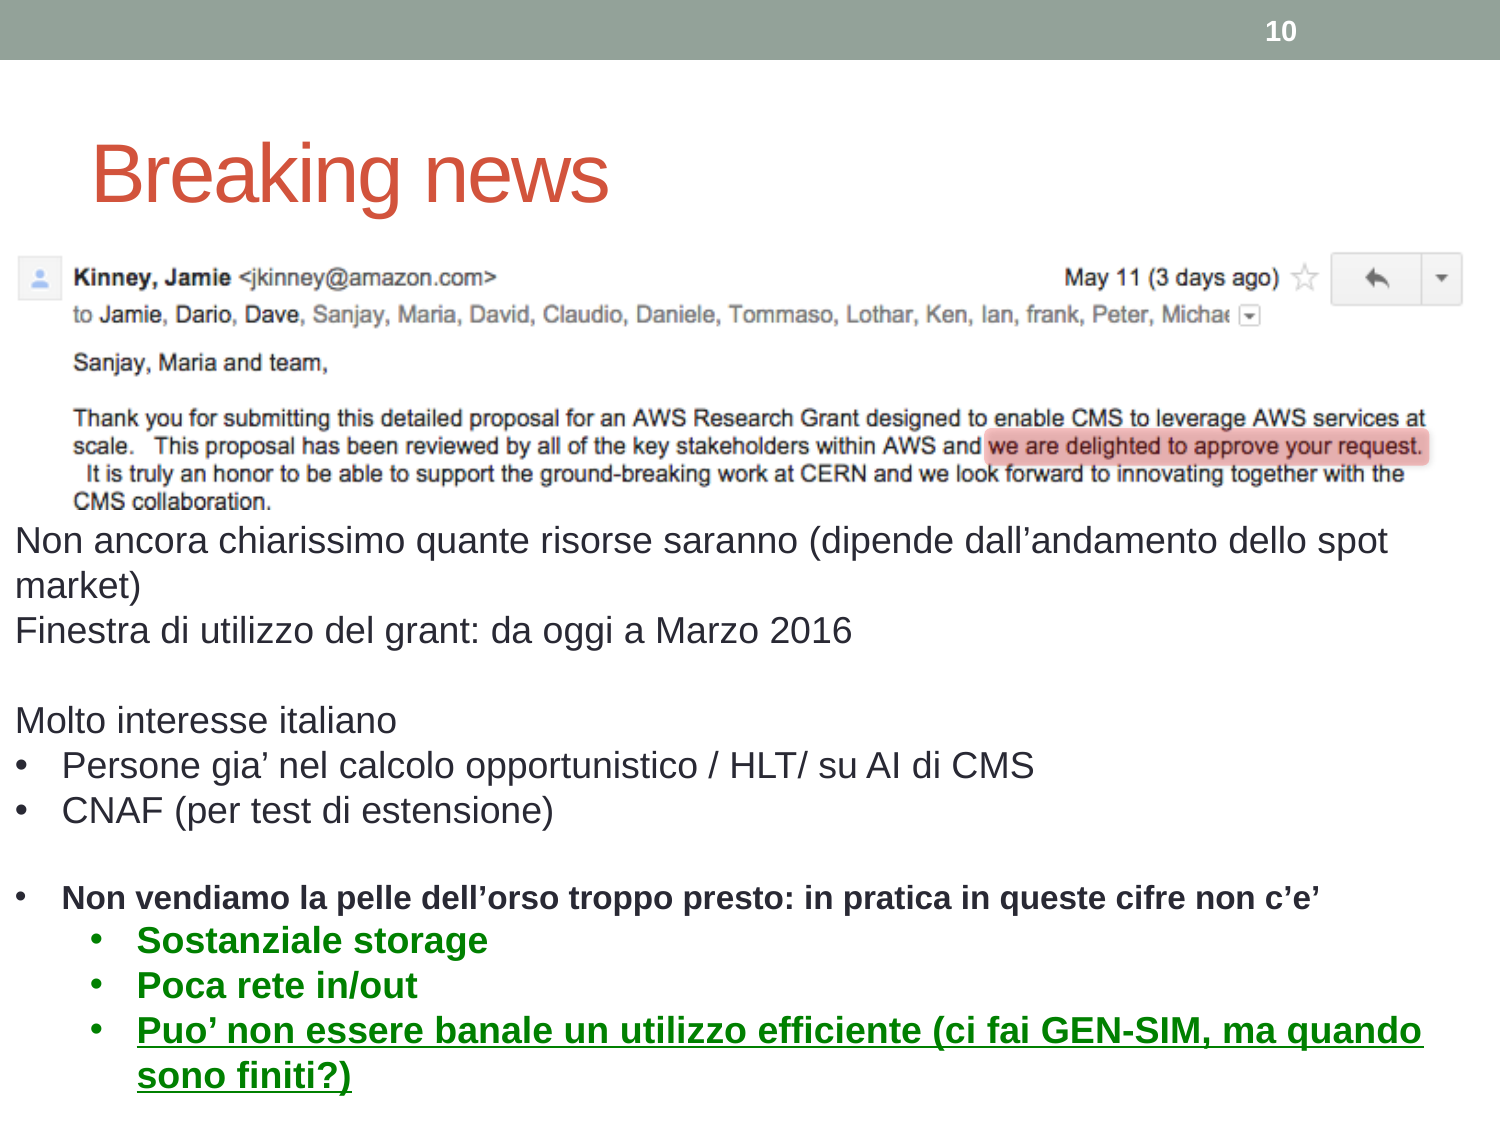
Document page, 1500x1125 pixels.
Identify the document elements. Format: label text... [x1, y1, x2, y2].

title Breaking news [75, 87, 1425, 246]
slide_number 10 [1250, 3, 1425, 57]
text_box Non ancora chiarissimo quante risorse saranno (dipende dall’andamento dello spot market) Finestra di utilizzo del grant: da oggi a Marzo 2016 Molto interesse italiano Persone gia’ nel calcolo opportunistico / HLT/ su AI di CMS CNAF (per test di estensione) Non vendiamo la pelle dell’orso troppo presto: in pratica in queste cifre non c’e’ Sostanziale storage Poca rete in/out Puo’ non essere banale un utilizzo efficiente (ci fai GEN-SIM, ma quando sono finiti?) [0, 516, 1463, 1104]
picture [0, 249, 1500, 510]
